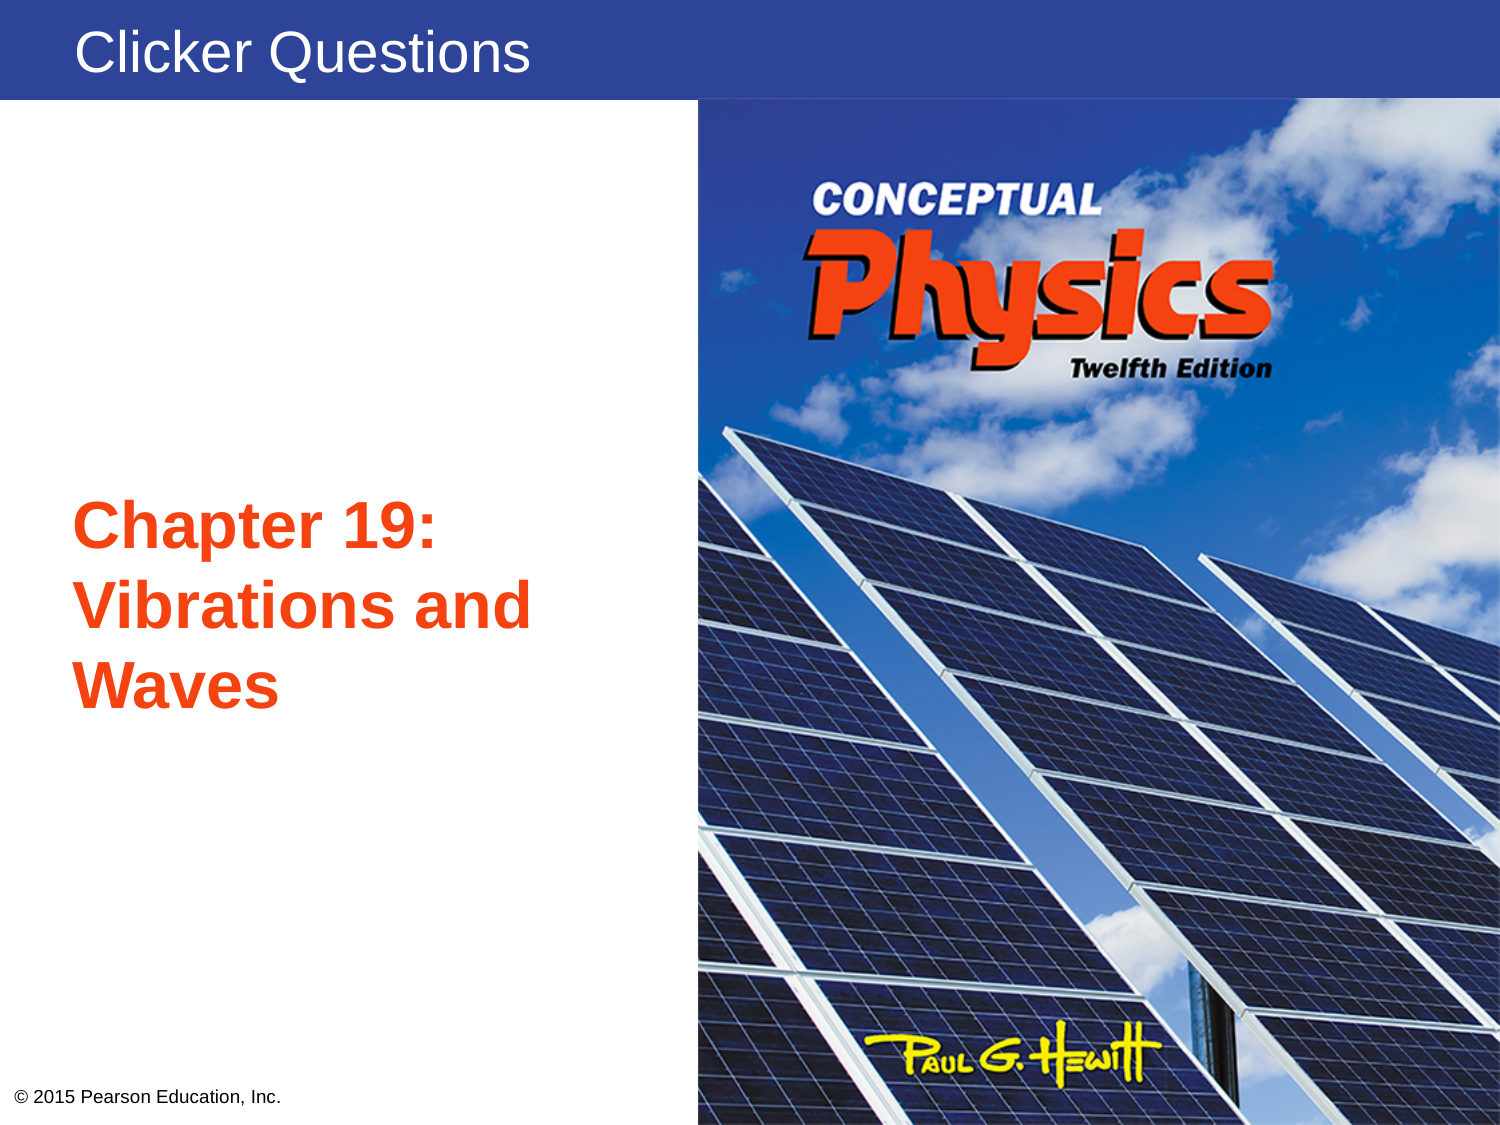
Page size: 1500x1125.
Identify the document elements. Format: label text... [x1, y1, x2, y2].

picture [698, 98, 1500, 1125]
title Chapter 19: Vibrations and Waves [57, 474, 618, 732]
footer © 2015 Pearson Education, Inc. [14, 1084, 900, 1115]
